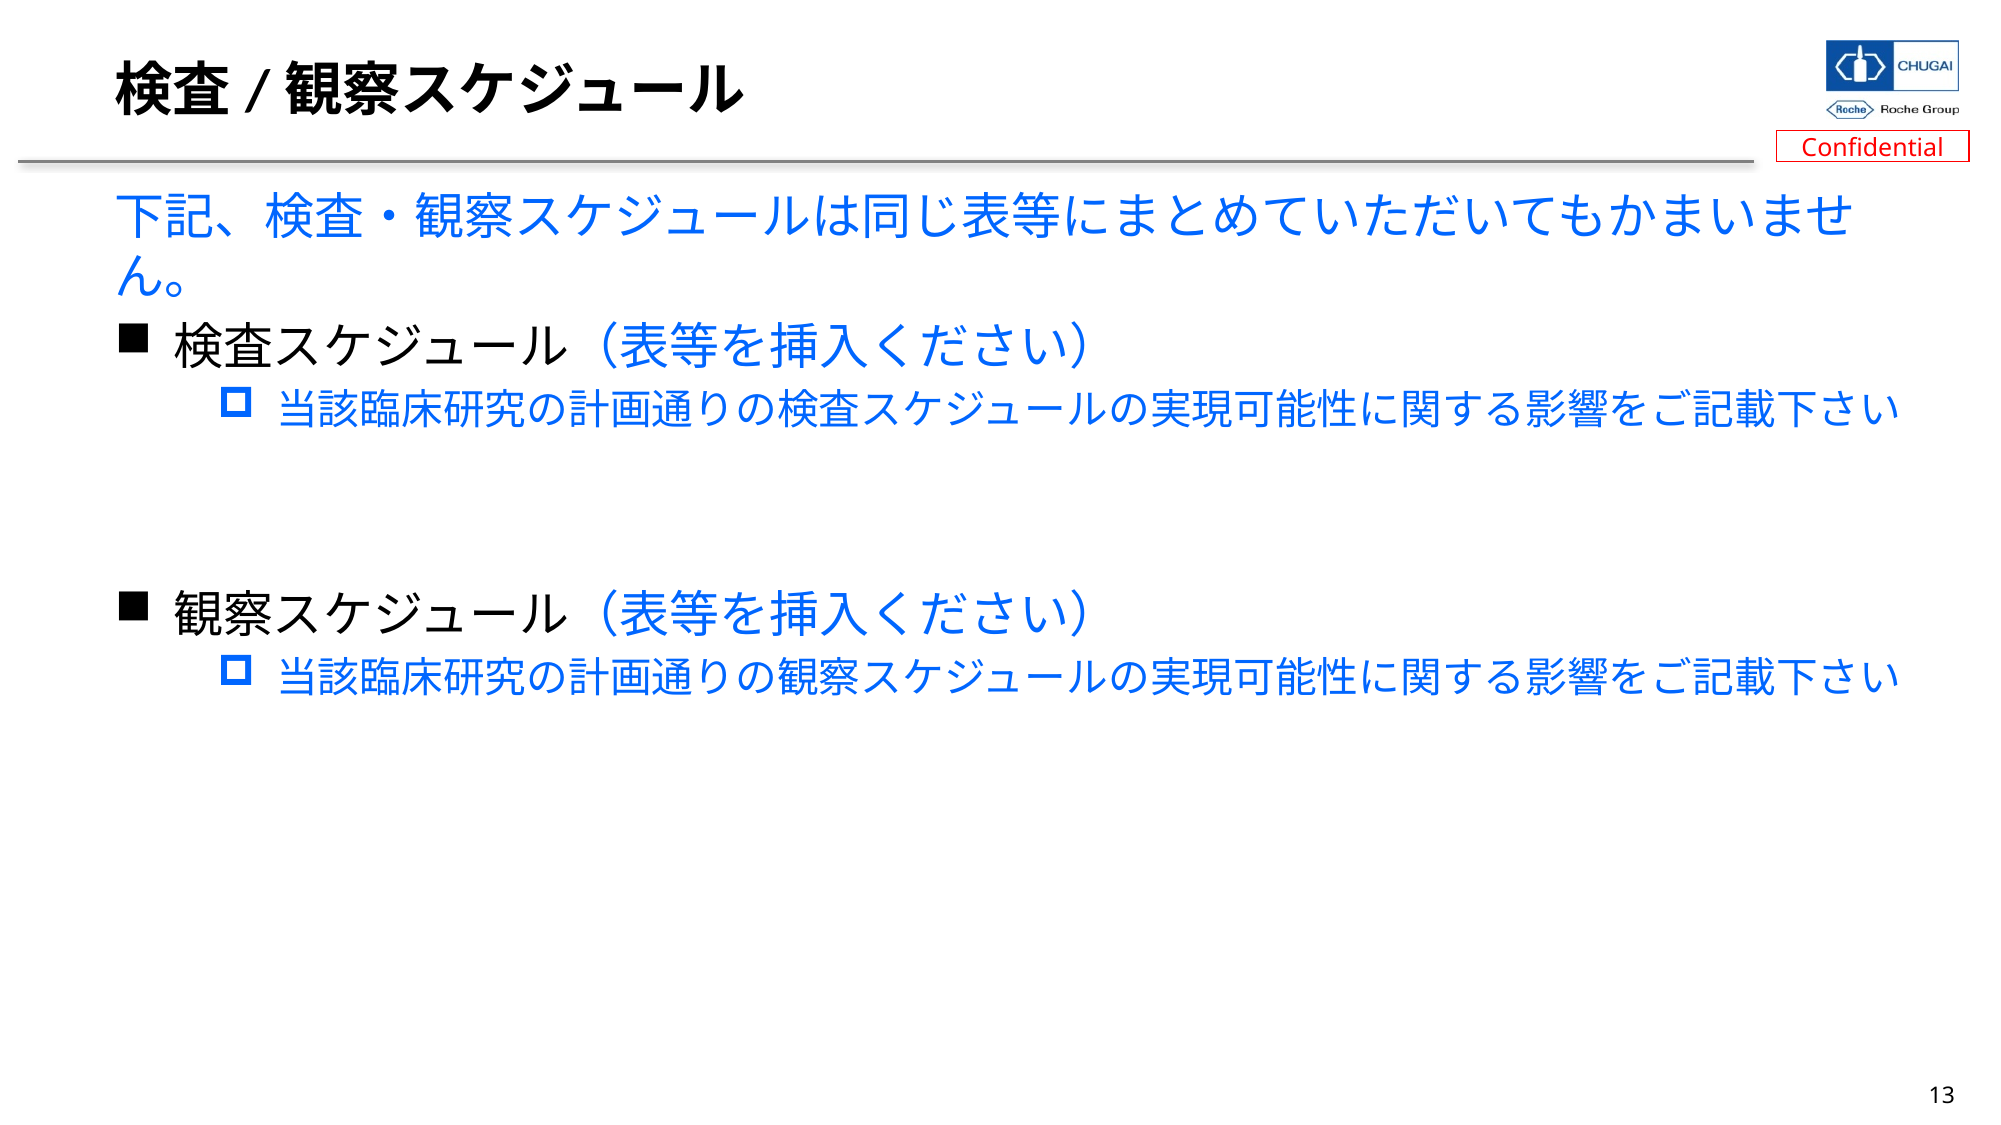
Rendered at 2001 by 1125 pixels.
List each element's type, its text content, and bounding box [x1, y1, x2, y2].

picture [1826, 40, 1959, 119]
title 検査/観察スケジュール [99, 45, 1875, 148]
list 下記、検査・観察スケジュールは同じ表等にまとめていただいてもかまいません。 検査スケジュール（表等を挿入ください） 当該臨床研究の計画通りの検査スケジュールの実現可能性に関する影響をご記載下さい 観察スケジュール（表等を挿入ください） 当該臨床研究の計画通りの観察スケジュールの実現可能性に関する影響をご記載下さい [99, 176, 1941, 1080]
